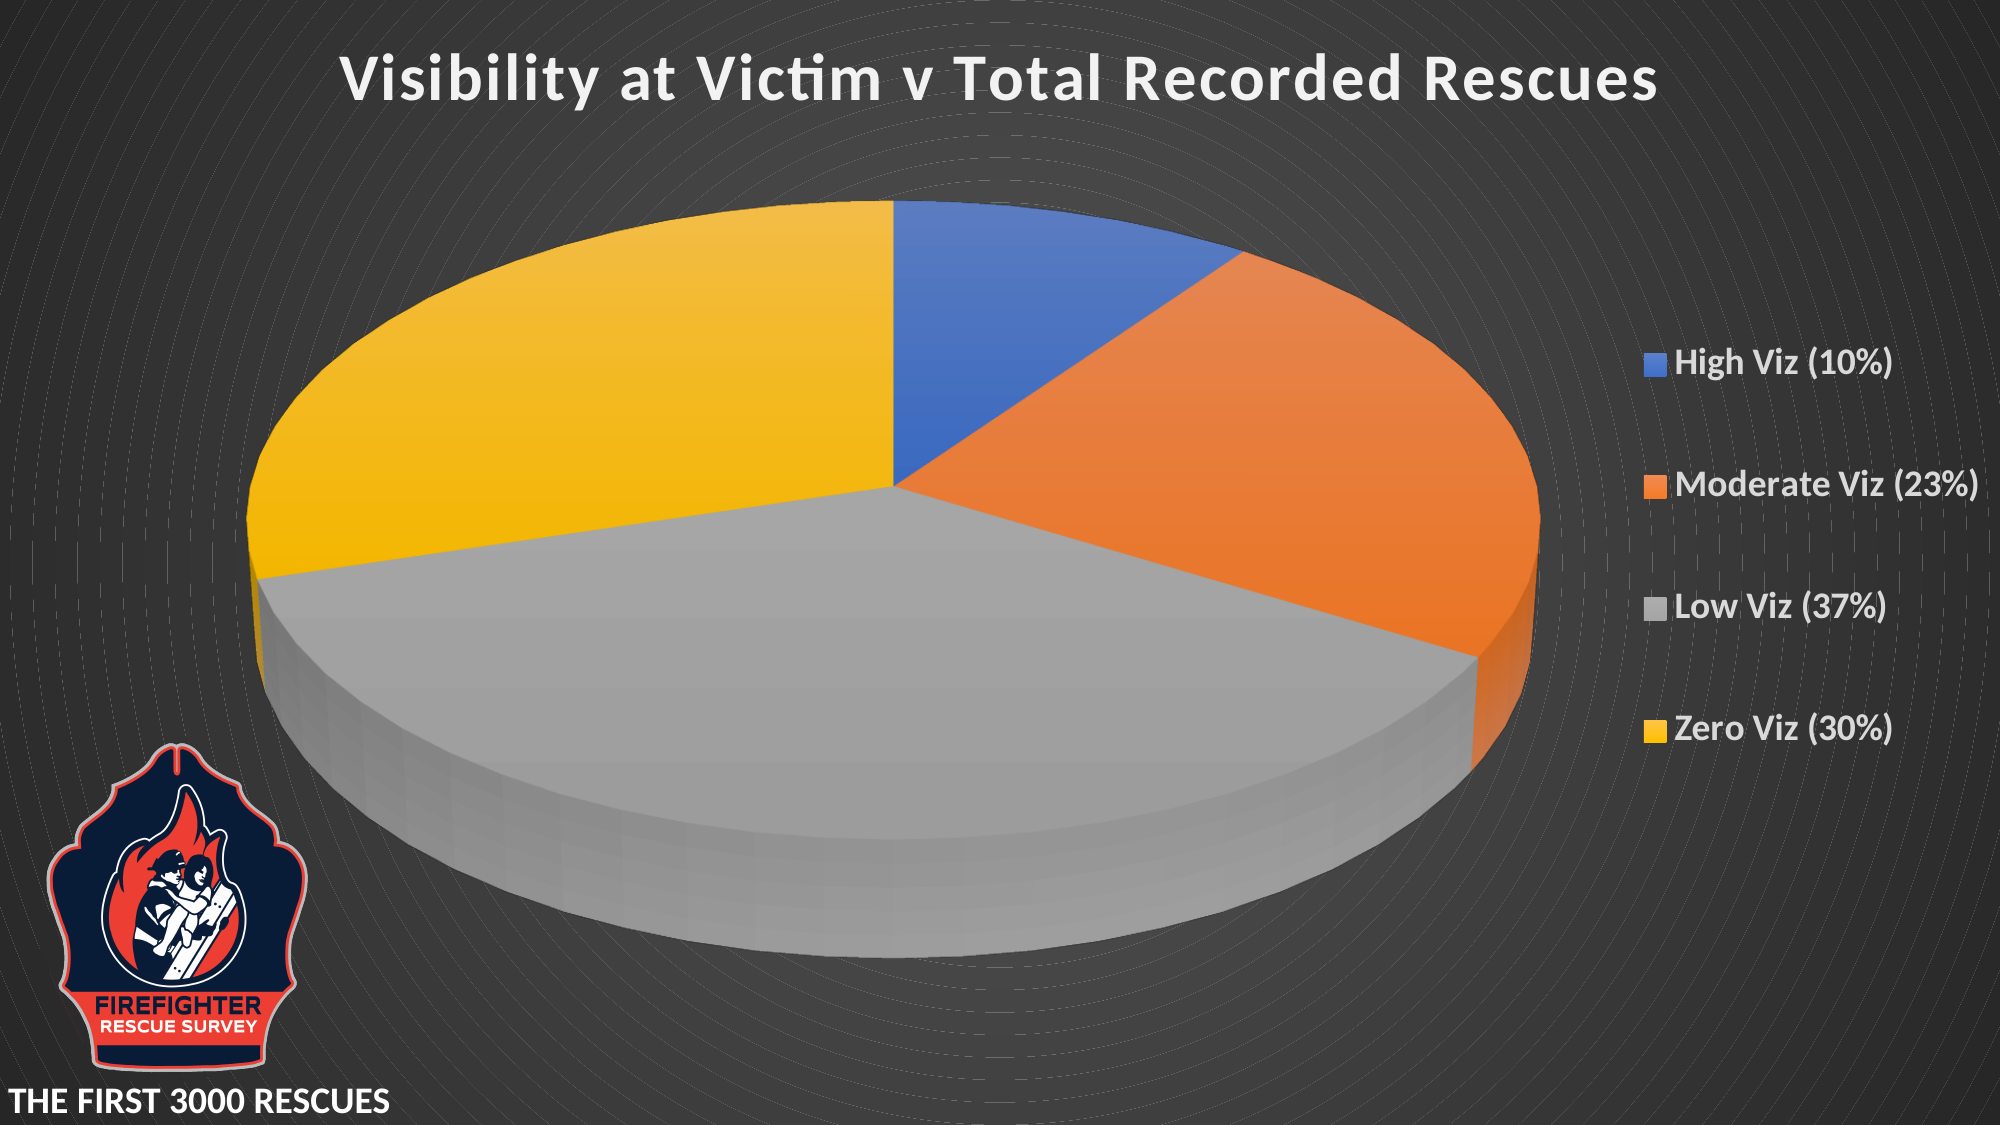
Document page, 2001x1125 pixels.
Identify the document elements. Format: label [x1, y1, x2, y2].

chart [0, 0, 2000, 1125]
